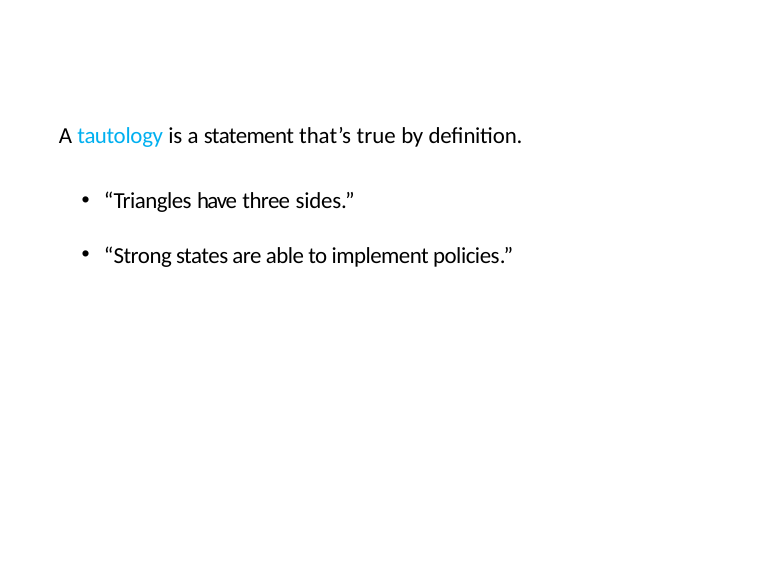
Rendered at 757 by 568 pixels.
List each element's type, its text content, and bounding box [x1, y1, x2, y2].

text_box A tautology is a statement that’s true by definition. “Triangles have three sides.” “Strong states are able to implement policies.” [54, 118, 555, 268]
